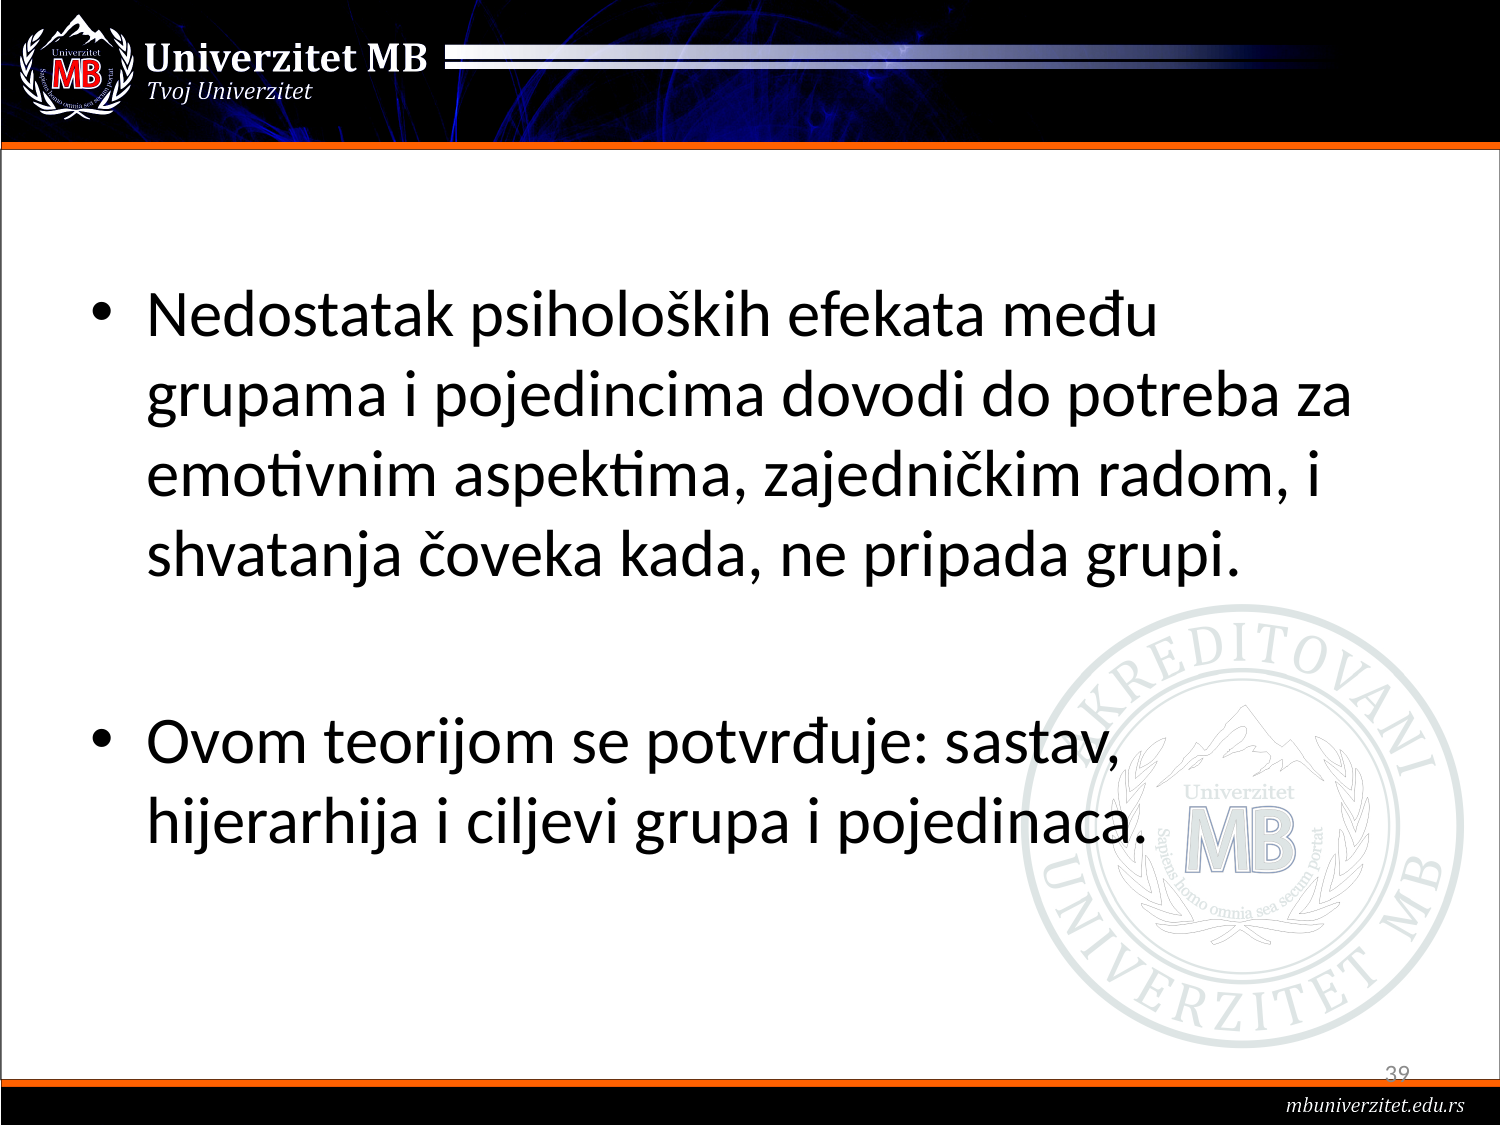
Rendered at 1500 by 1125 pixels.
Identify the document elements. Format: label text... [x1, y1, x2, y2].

slide_number 39 [1074, 1042, 1425, 1103]
picture [0, 0, 1500, 1125]
list Nedostatak psiholoških efekata među grupama i pojedincima dovodi do potreba za emotivnim aspektima, zajedničkim radom, i shvatanja čoveka kada, ne pripada grupi. Ovom teorijom se potvrđuje: sastav, hijerarhija i ciljevi grupa i pojedinaca. [75, 262, 1425, 1005]
